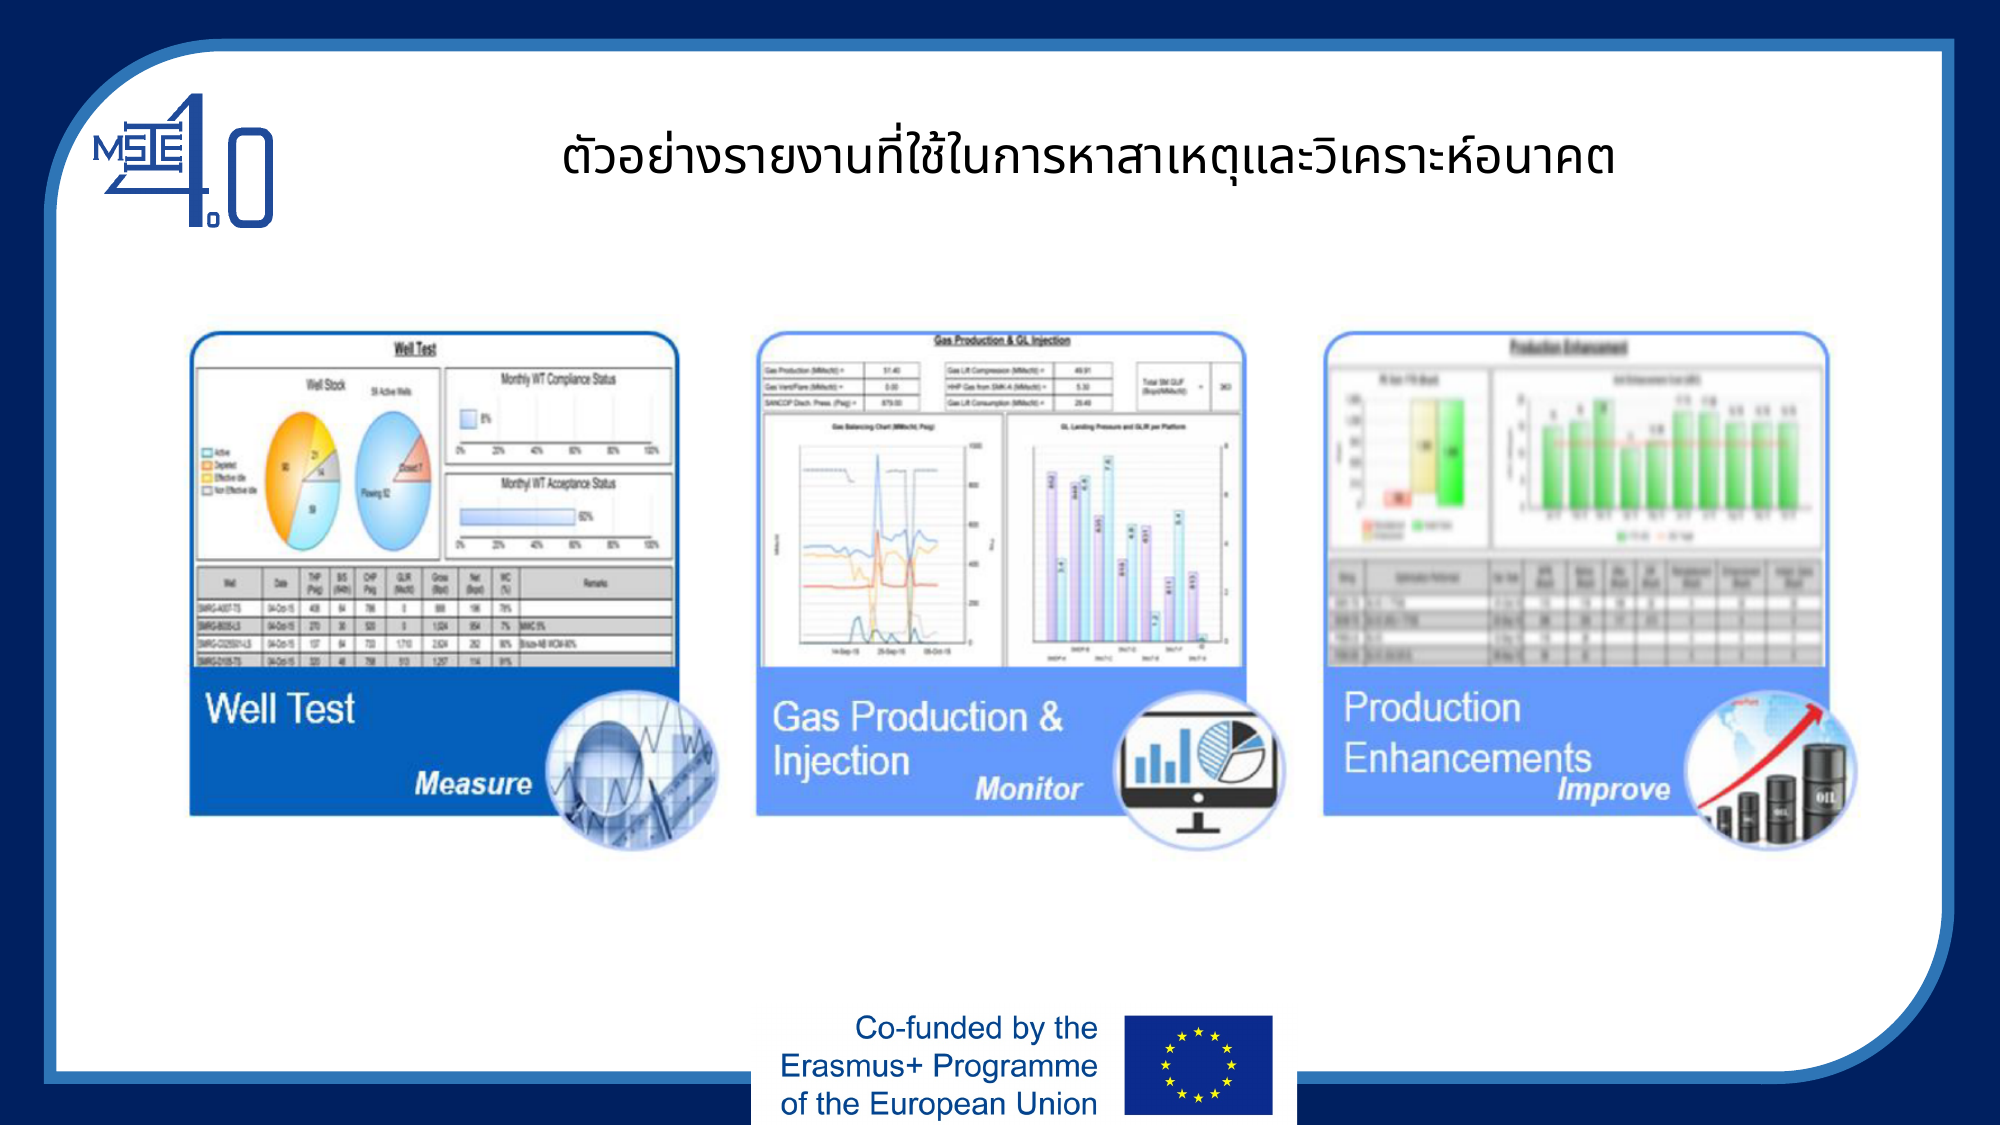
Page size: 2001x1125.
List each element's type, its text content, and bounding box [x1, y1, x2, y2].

picture [176, 314, 1879, 871]
picture [751, 1003, 1298, 1125]
title ตัวอย่างรายงานที่ใช้ในการหาสาเหตุและวิเคราะห์อนาคต [326, 84, 1853, 230]
